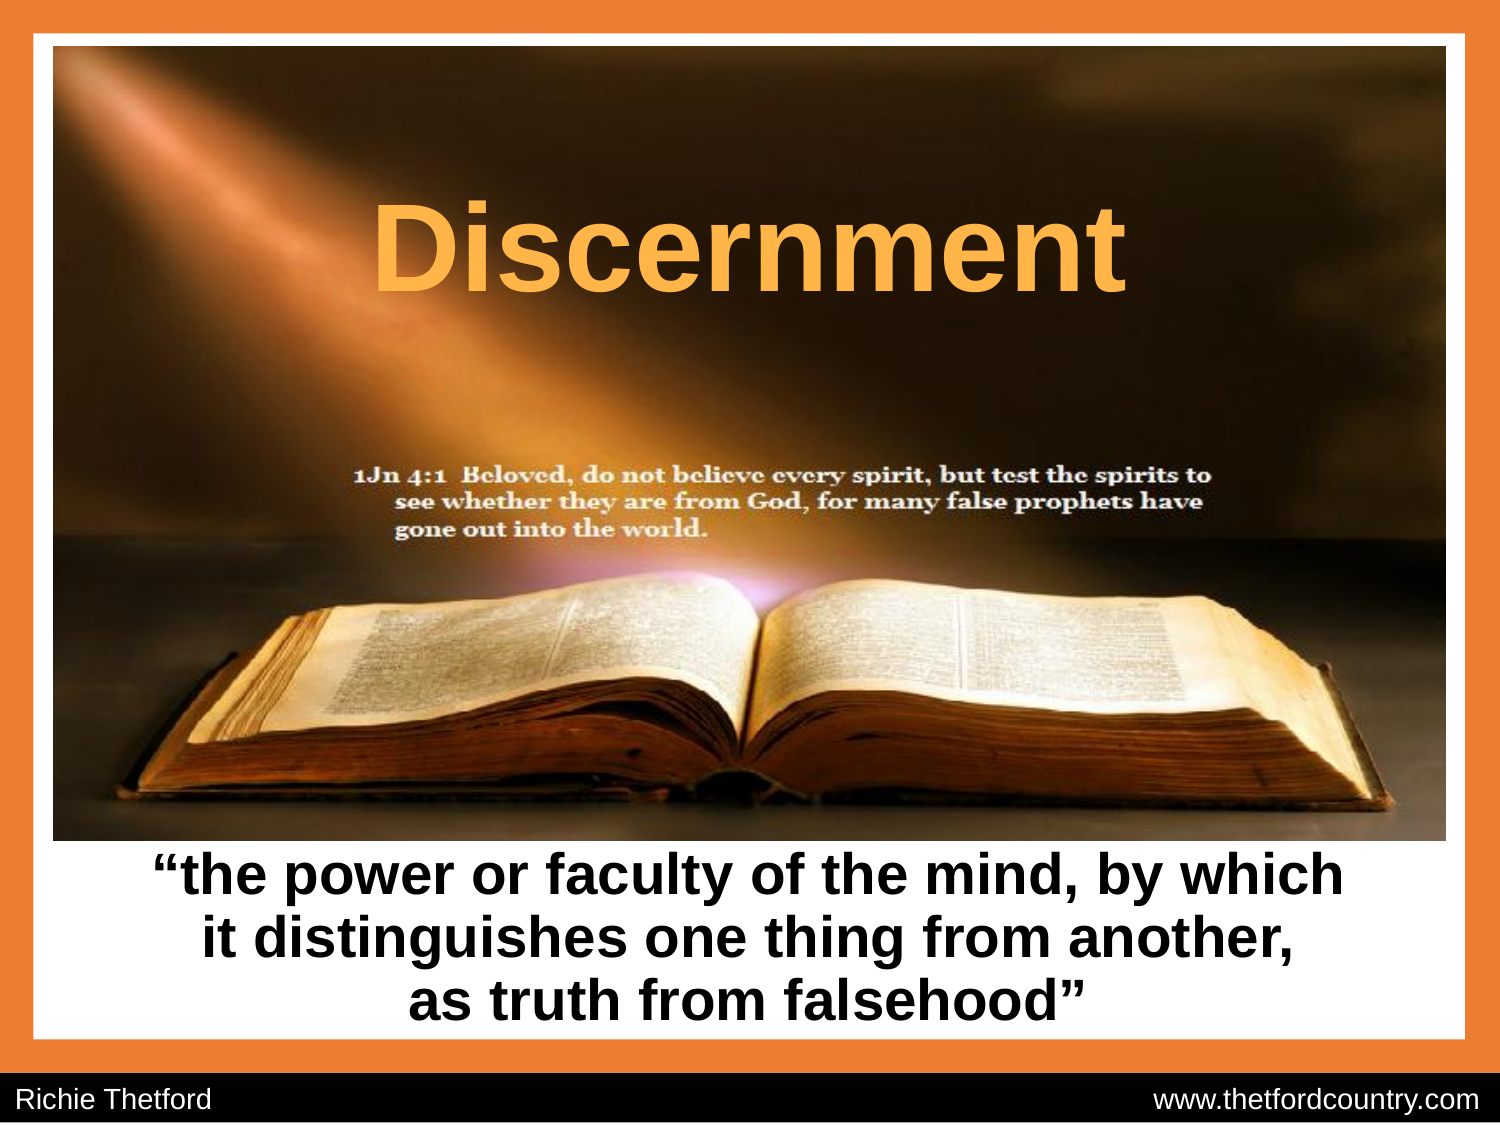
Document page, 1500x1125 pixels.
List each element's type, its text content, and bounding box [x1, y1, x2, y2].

picture [53, 46, 1446, 841]
text_box “the power or faculty of the mind, by which it distinguishes one thing from another, as truth from falsehood” [52, 842, 1445, 1041]
